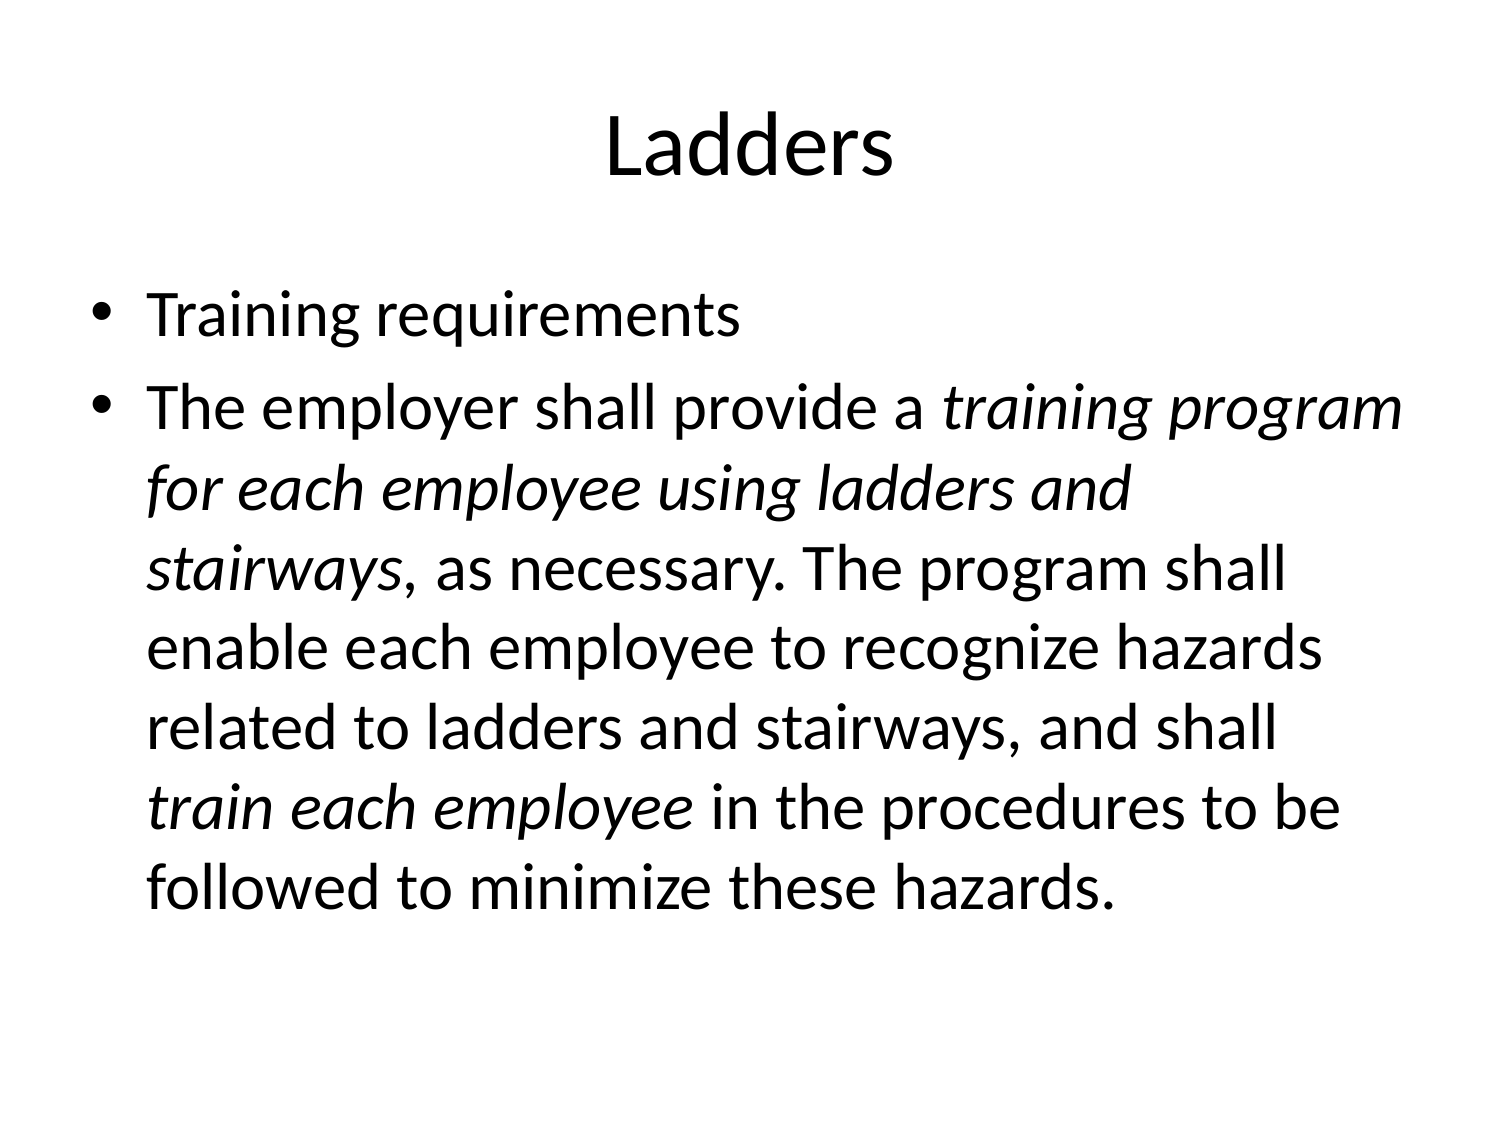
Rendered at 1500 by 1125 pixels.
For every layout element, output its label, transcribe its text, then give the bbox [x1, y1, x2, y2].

list Training requirements The employer shall provide a training program for each employee using ladders and stairways, as necessary. The program shall enable each employee to recognize hazards related to ladders and stairways, and shall train each employee in the procedures to be followed to minimize these hazards. [75, 262, 1425, 1005]
title Ladders [75, 45, 1425, 233]
